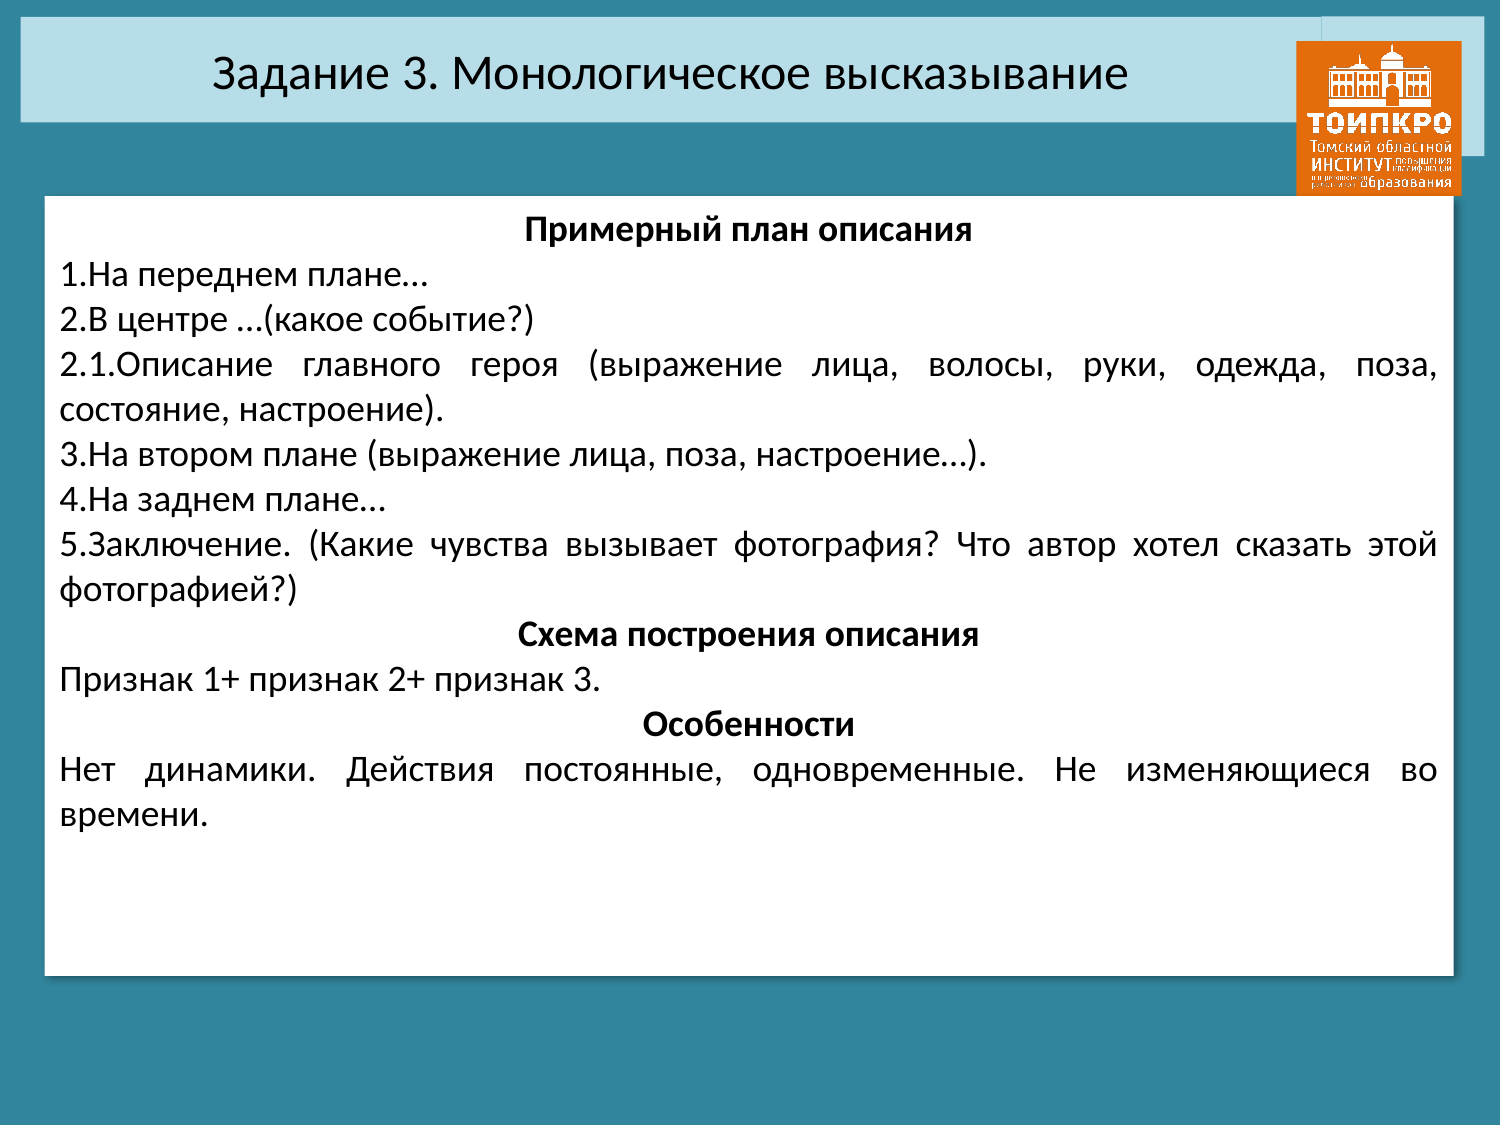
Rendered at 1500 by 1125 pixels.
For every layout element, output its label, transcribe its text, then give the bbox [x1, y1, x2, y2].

text_box [41, 158, 1471, 1118]
text_box Задание 3. Монологическое высказывание [20, 16, 1319, 123]
text_box [1294, 39, 1464, 197]
text_box Примерный план описания 1.На переднем плане… 2.В центре …(какое событие?) 2.1.Описание главного героя (выражение лица, волосы, руки, одежда, поза, состояние, настроение). 3.На втором плане (выражение лица, поза, настроение…). 4.На заднем плане… 5.Заключение. (Какие чувства вызывает фотография? Что автор хотел сказать этой фотографией?) Схема построения описания Признак 1+ признак 2+ признак 3. Особенности Нет динамики. Действия постоянные, одновременные. Не изменяющиеся во времени. [42, 194, 1456, 978]
text_box [1319, 14, 1486, 158]
picture [1306, 41, 1452, 190]
text_box [41, 123, 1294, 201]
